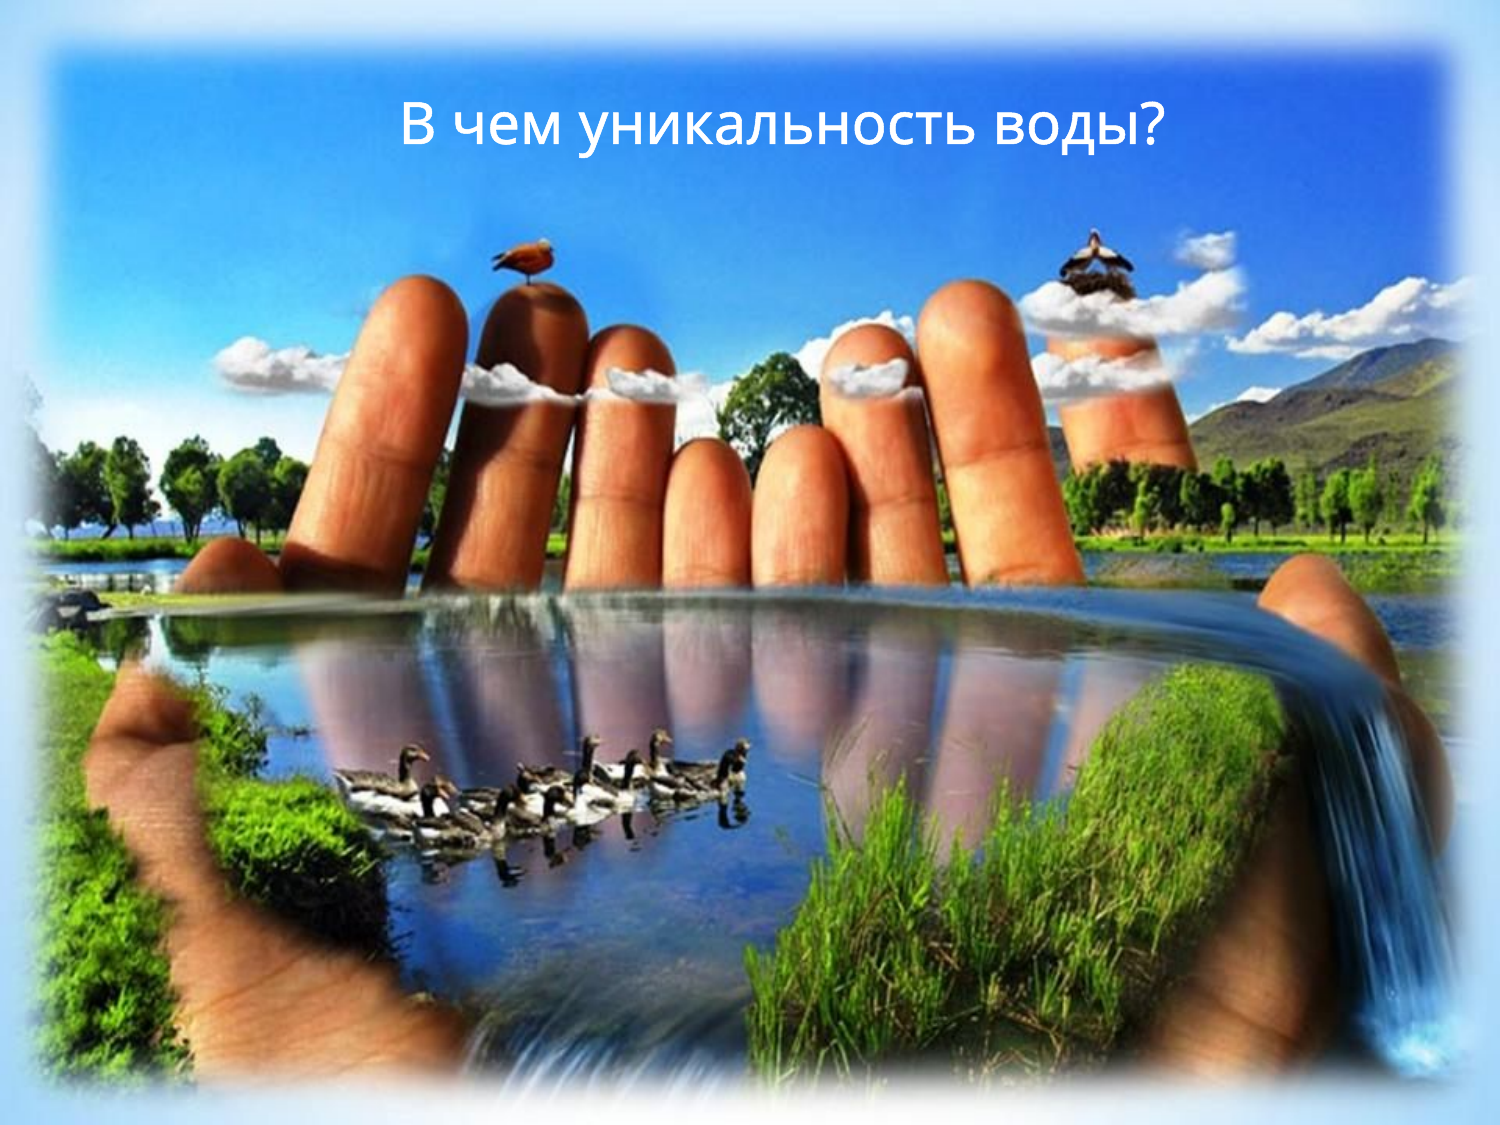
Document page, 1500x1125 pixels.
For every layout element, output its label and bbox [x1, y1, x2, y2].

list [0, 0, 1500, 1125]
